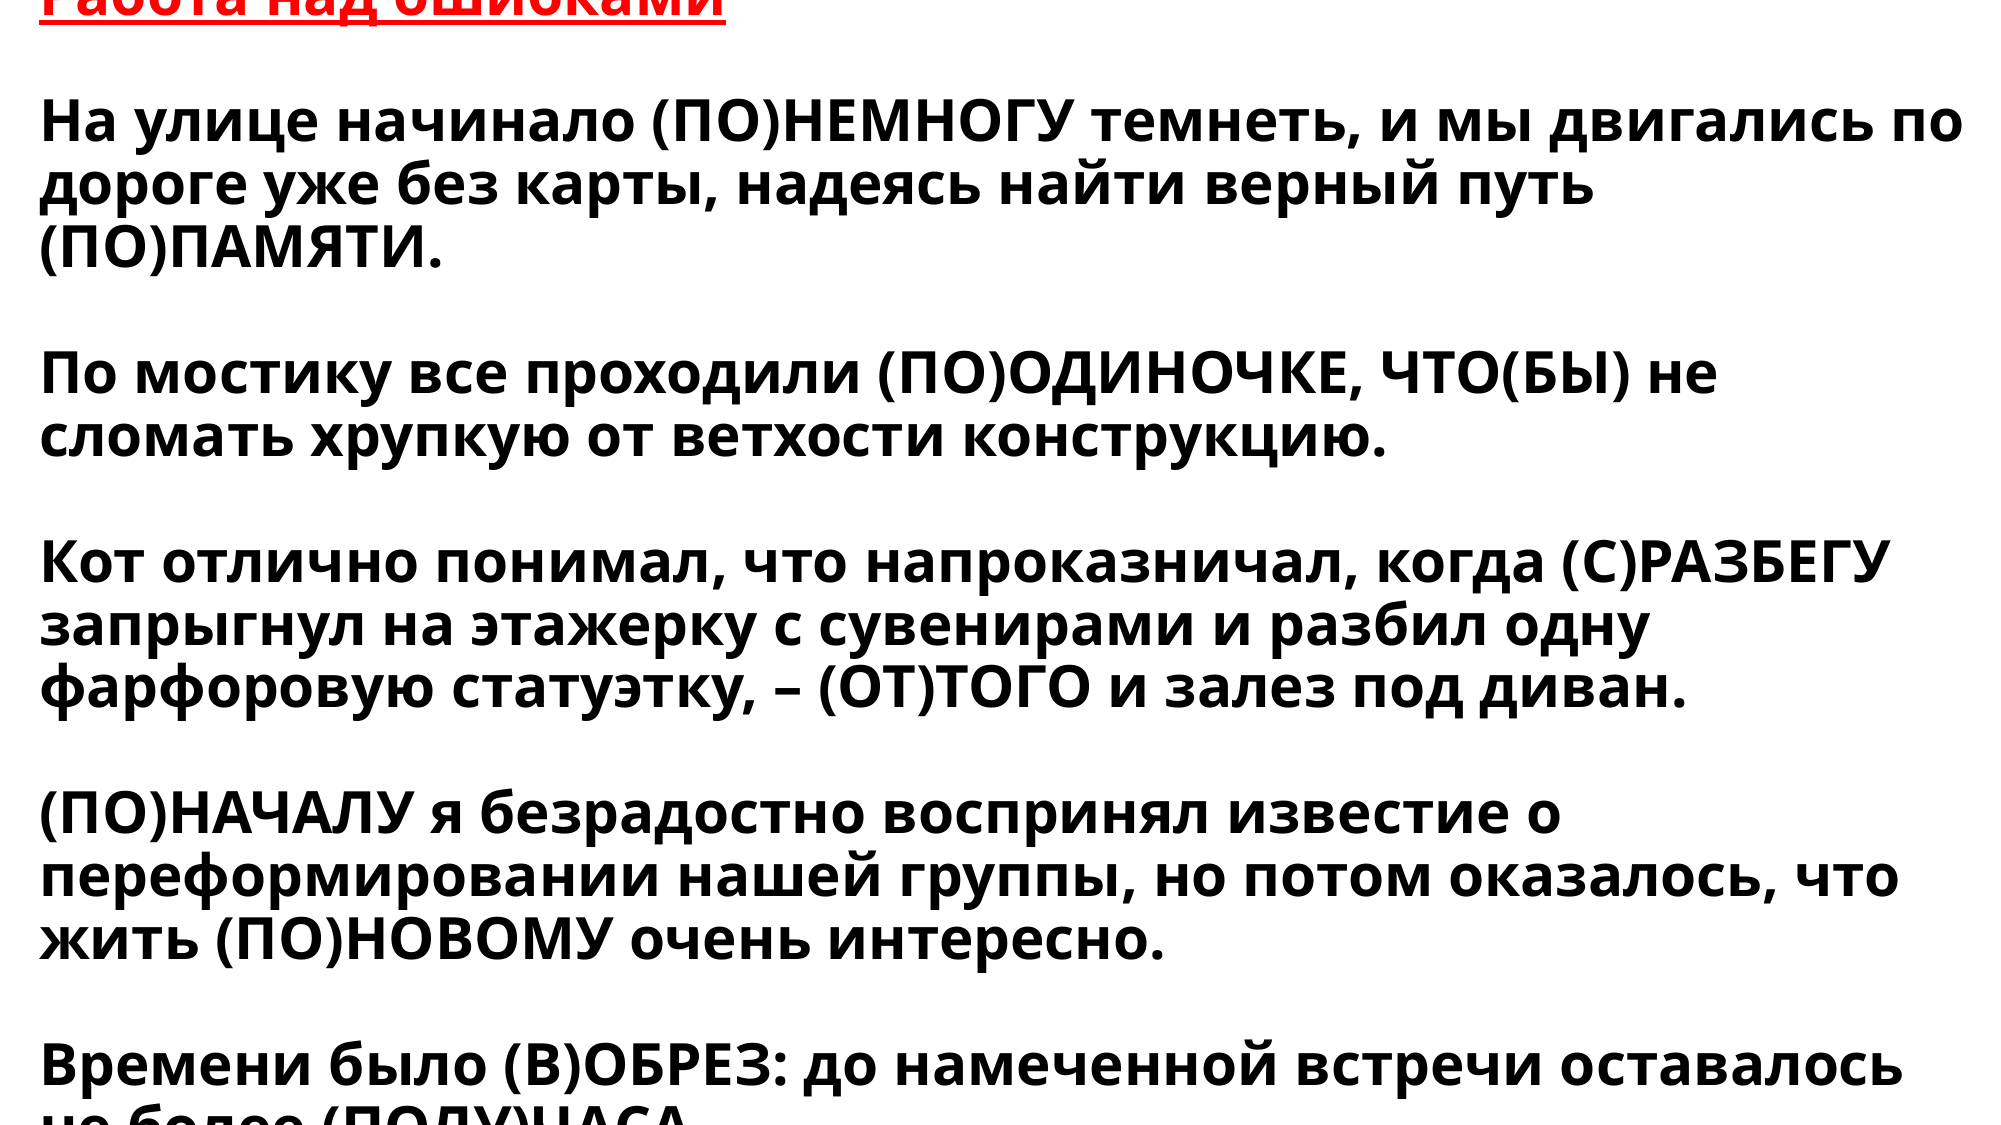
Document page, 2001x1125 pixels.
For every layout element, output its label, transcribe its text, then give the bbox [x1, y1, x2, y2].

title Работа над ошибками На улице начинало (ПО)НЕМНОГУ темнеть, и мы двигались по дороге уже без карты, надеясь найти верный путь (ПО)ПАМЯТИ. По мостику все проходили (ПО)ОДИНОЧКЕ, ЧТО(БЫ) не сломать хрупкую от ветхости конструкцию. Кот отлично понимал, что напроказничал, когда (С)РАЗБЕГУ запрыгнул на этажерку с сувенирами и разбил одну фарфоровую статуэтку, – (ОТ)ТОГО и залез под диван. (ПО)НАЧАЛУ я безрадостно воспринял известие о переформировании нашей группы, но потом оказалось, что жить (ПО)НОВОМУ очень интересно. Времени было (В)ОБРЕЗ: до намеченной встречи оставалось не более (ПОЛУ)ЧАСА. [24, 24, 2000, 1102]
